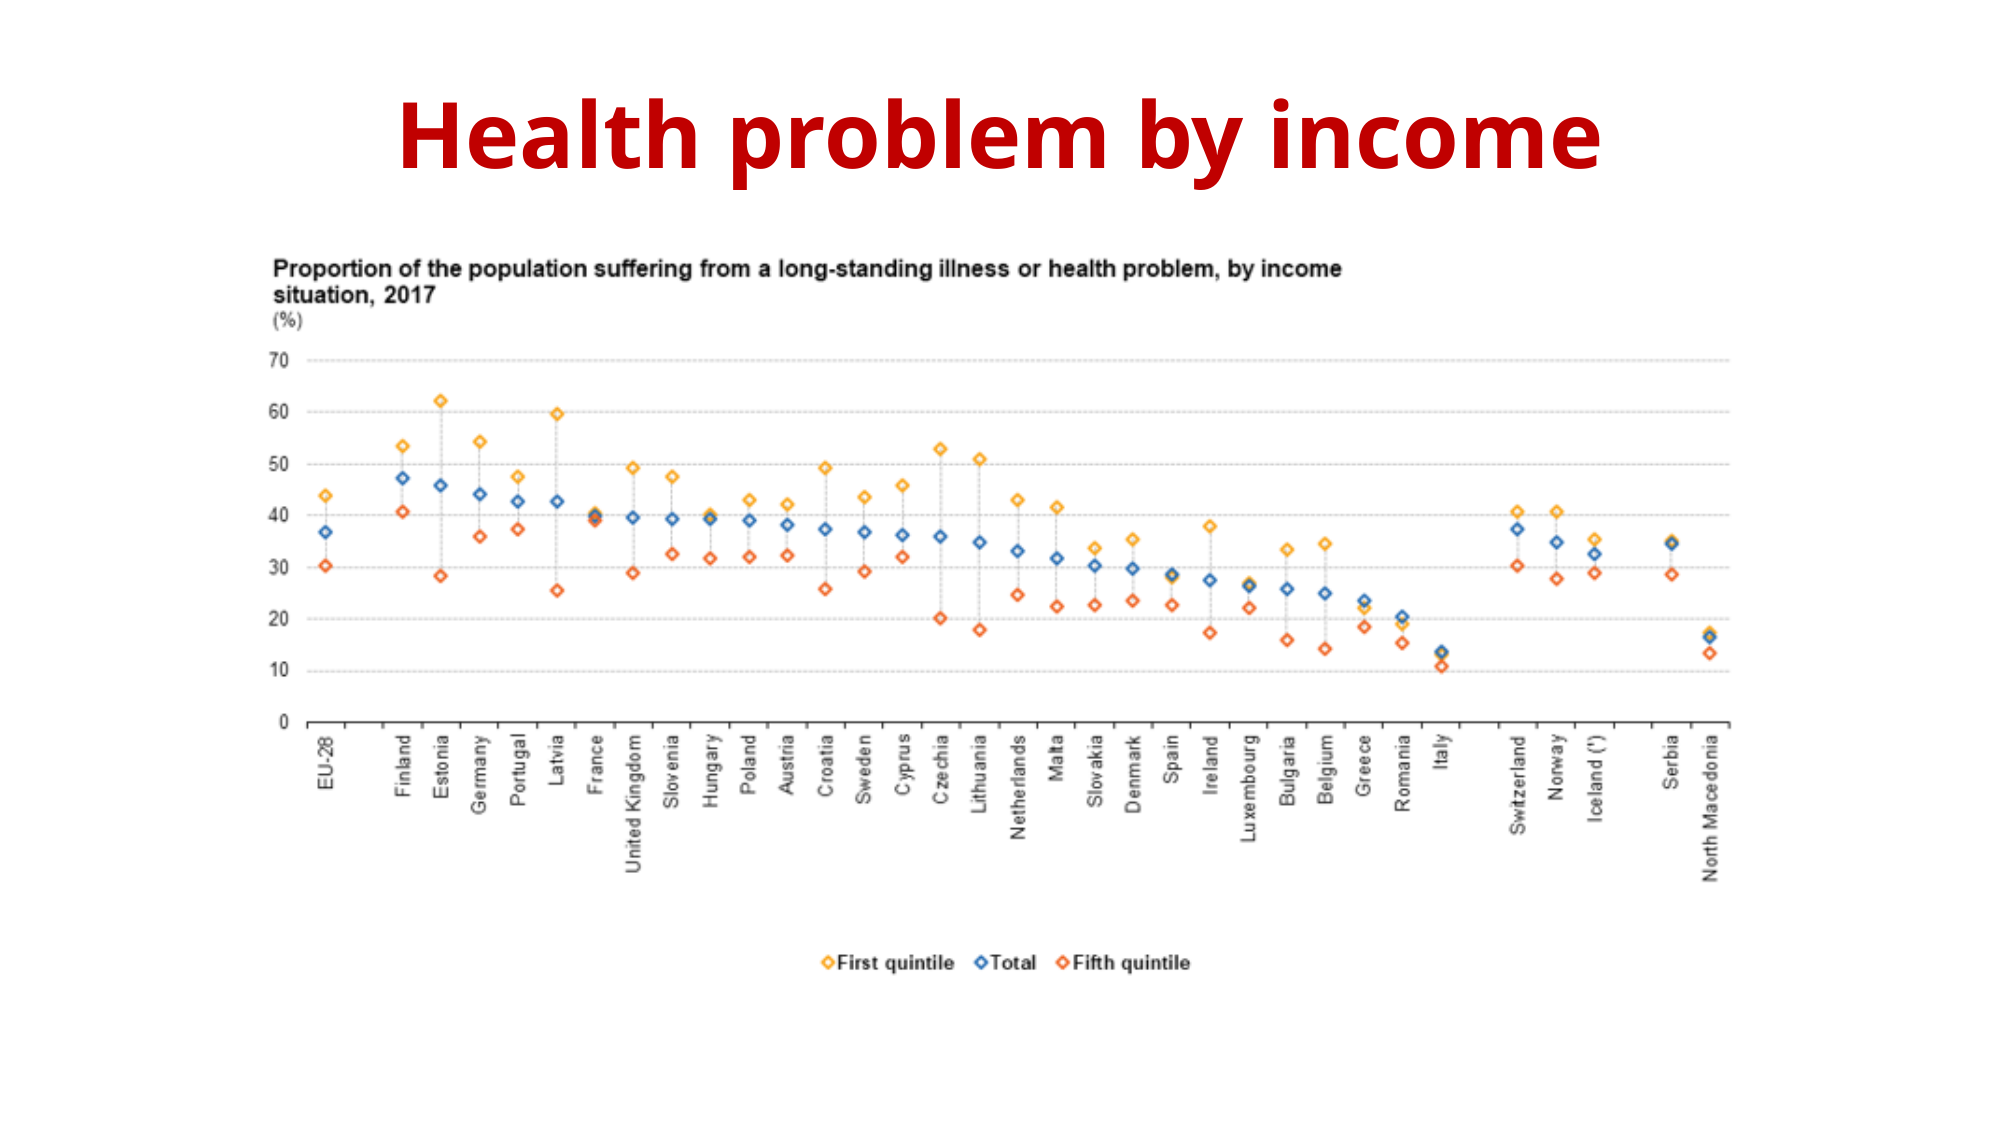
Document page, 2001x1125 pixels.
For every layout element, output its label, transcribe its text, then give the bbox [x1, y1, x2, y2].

title Health problem by income [137, 0, 1863, 278]
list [264, 253, 1778, 1013]
